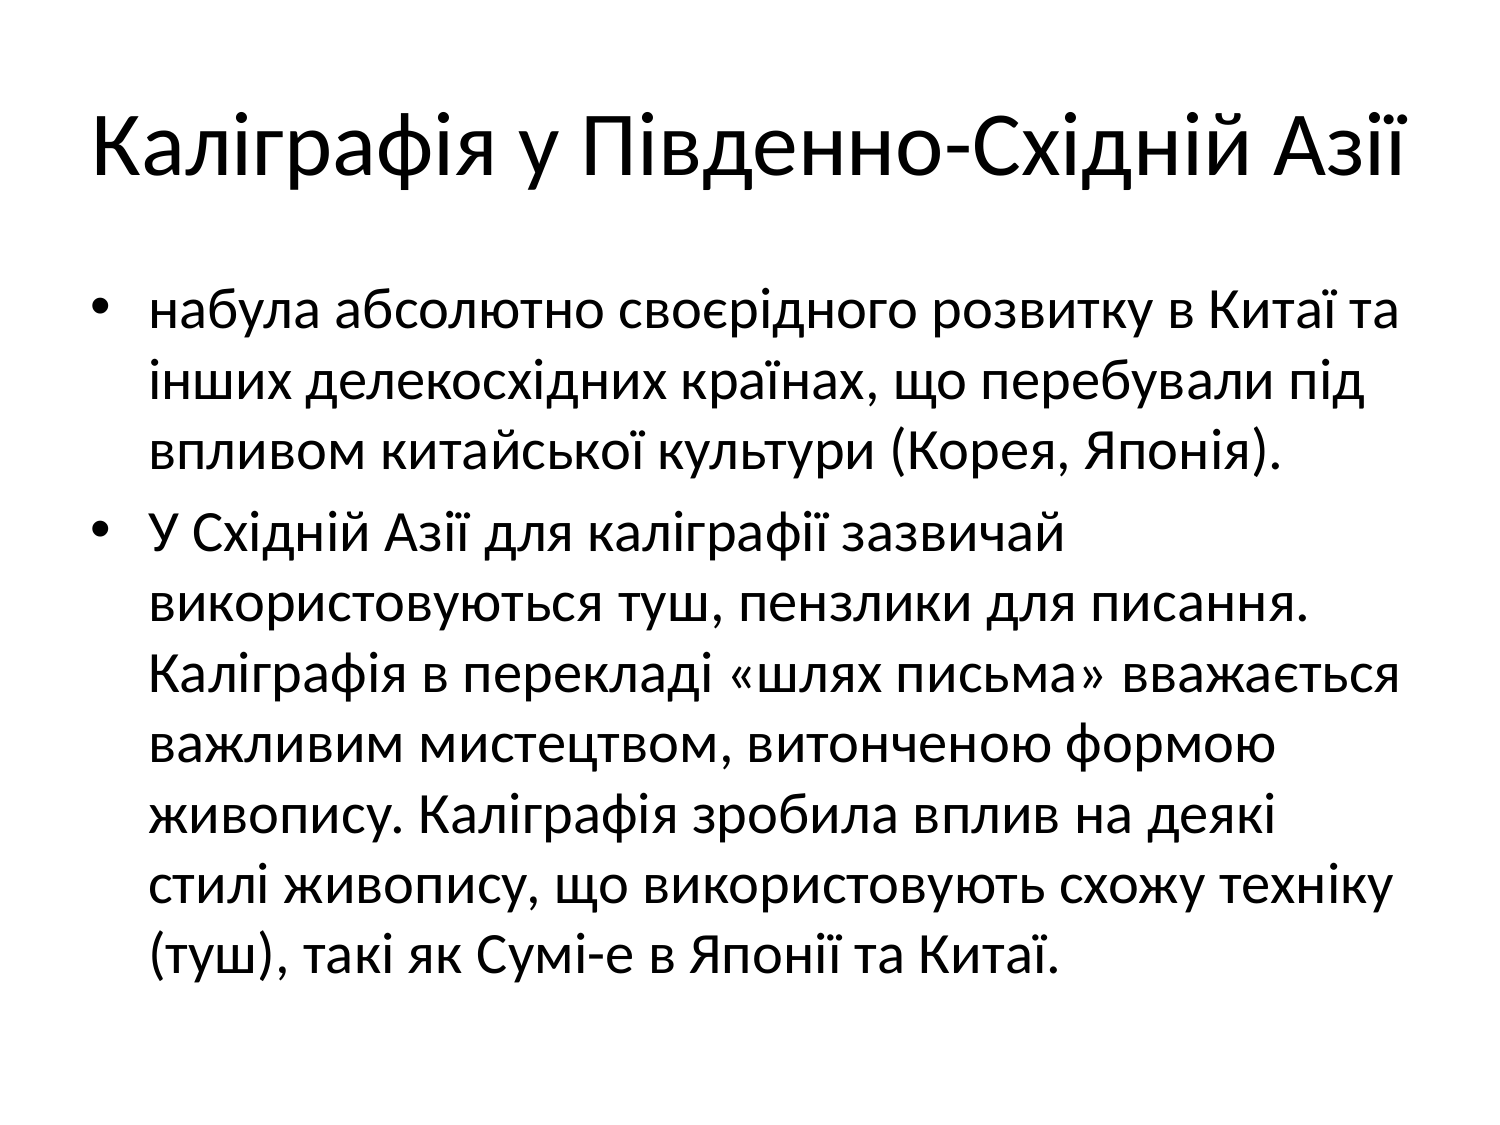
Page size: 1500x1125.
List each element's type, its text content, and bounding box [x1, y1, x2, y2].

title Каліграфія у Південно-Східній Азії [75, 45, 1425, 233]
list набула абсолютно своєрідного розвитку в Китаї та інших делекосхідних країнах, що перебували під впливом китайської культури (Корея, Японія). У Східній Азії для каліграфії зазвичай використовуються туш, пензлики для писання. Каліграфія в перекладі «шлях письма» вважається важливим мистецтвом, витонченою формою живопису. Каліграфія зробила вплив на деякі стилі живопису, що використовують схожу техніку (туш), такі як Сумі-е в Японії та Китаї. [75, 262, 1425, 1005]
